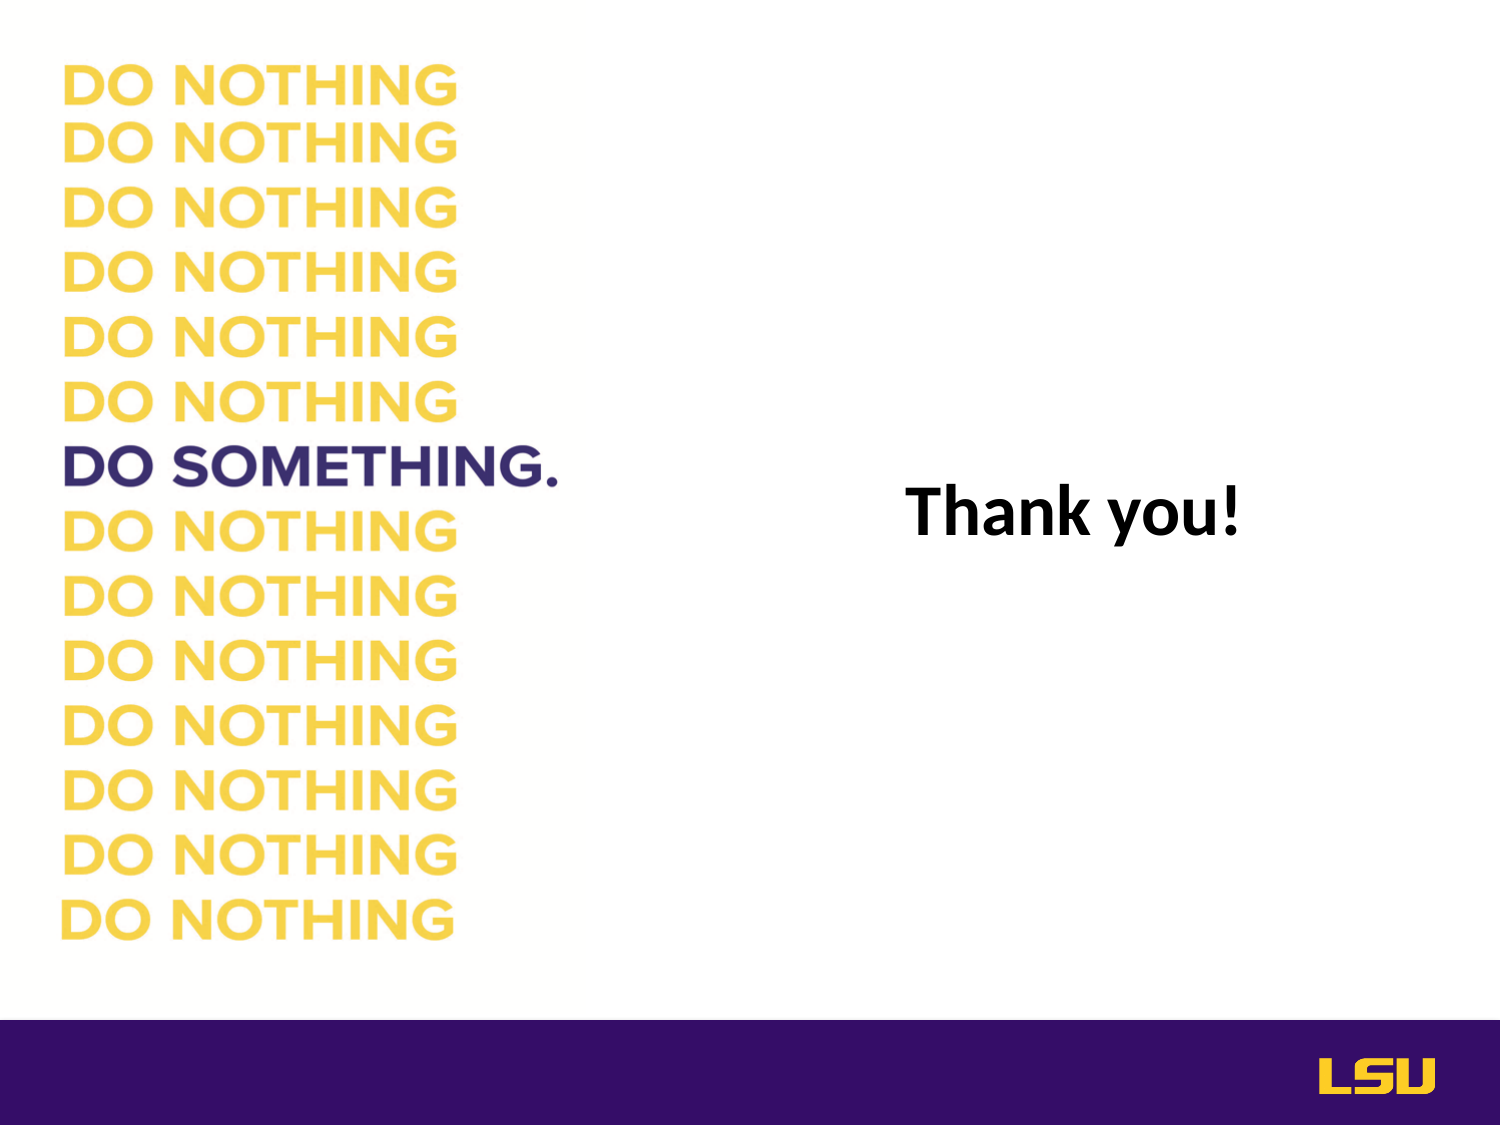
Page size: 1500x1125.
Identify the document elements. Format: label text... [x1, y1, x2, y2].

title Thank you! [812, 412, 1338, 601]
picture [0, 0, 586, 1014]
